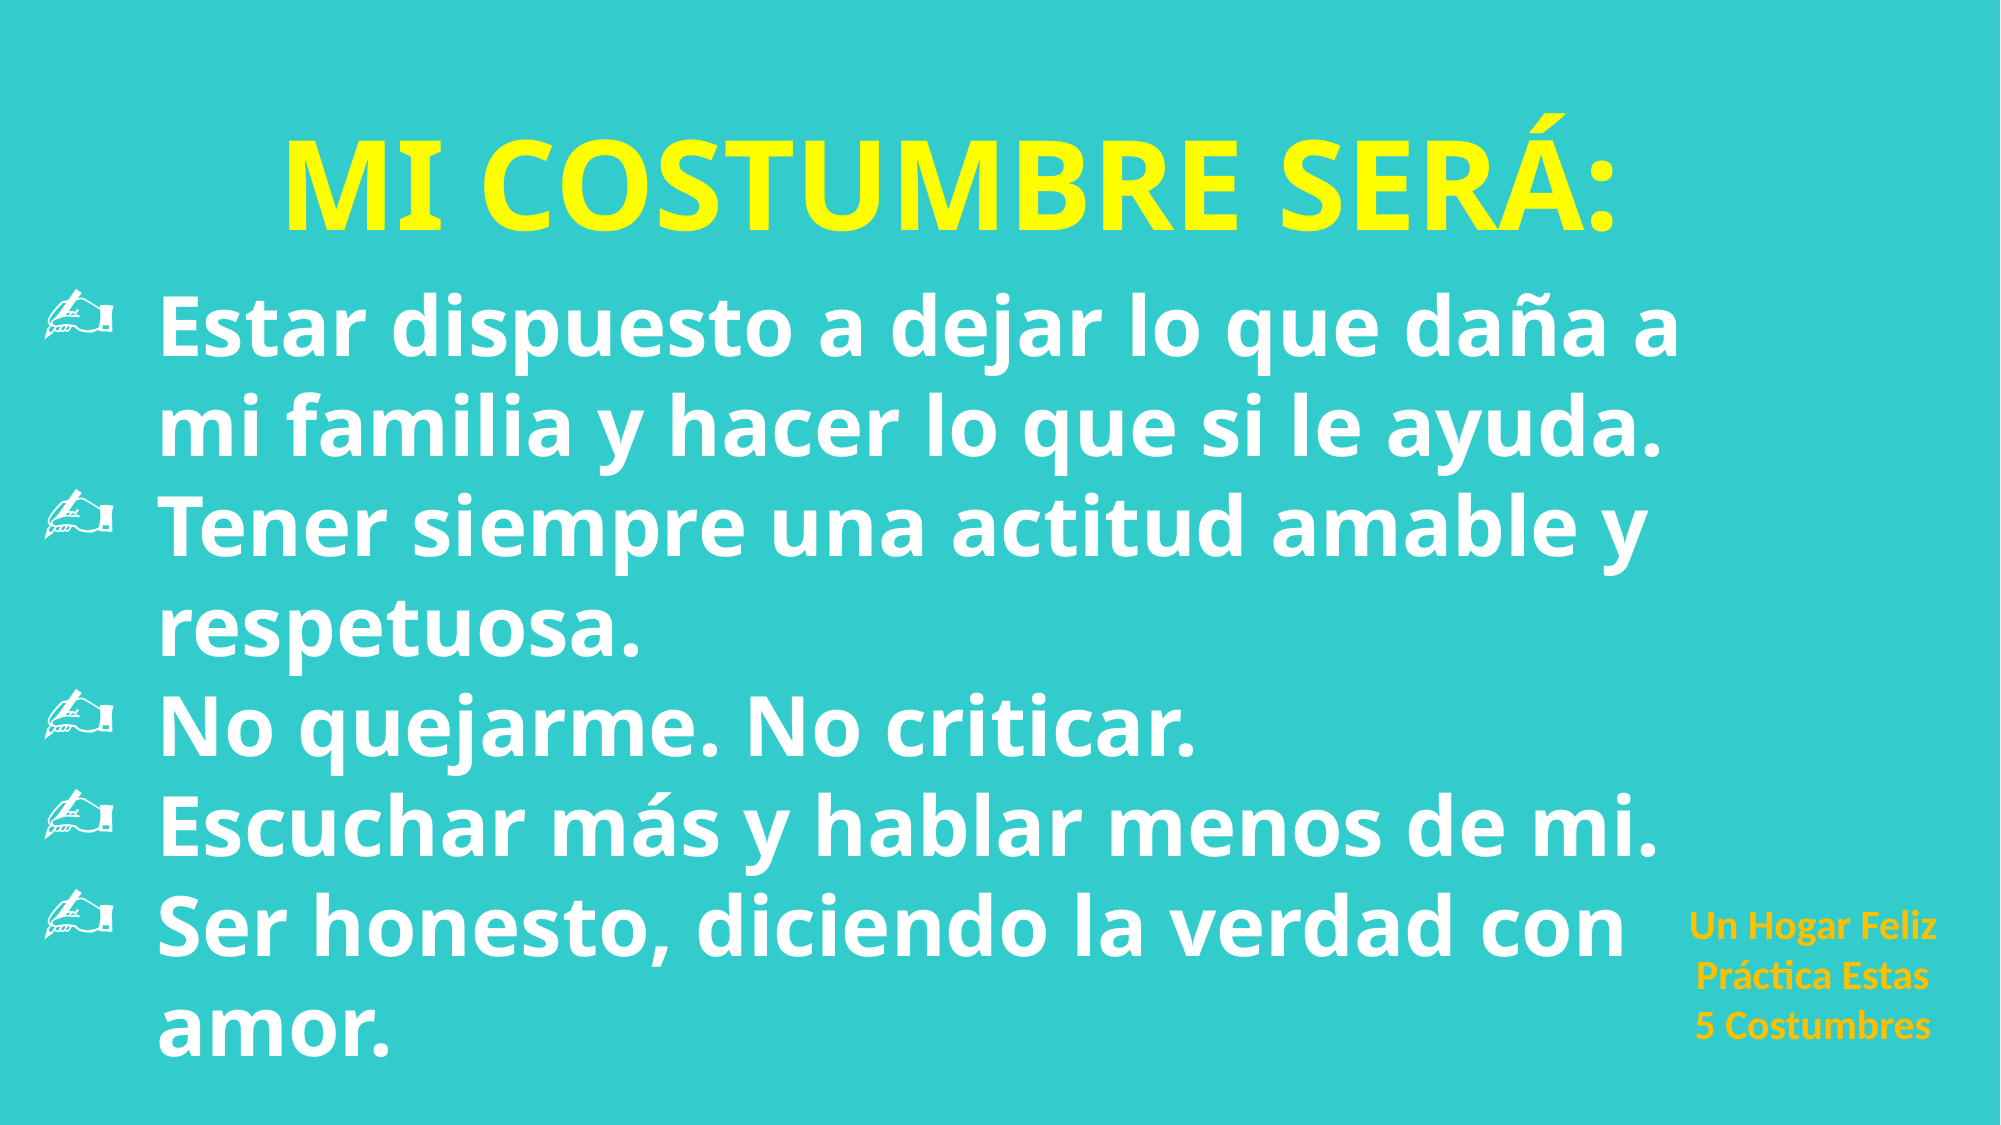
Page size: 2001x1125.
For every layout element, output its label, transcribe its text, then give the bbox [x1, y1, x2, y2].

text_box Un Hogar Feliz Práctica Estas 5 Costumbres [1673, 890, 1953, 1056]
text_box Estar dispuesto a dejar lo que daña a mi familia y hacer lo que si le ayuda. Tener siempre una actitud amable y respetuosa. No quejarme. No criticar. Escuchar más y hablar menos de mi. Ser honesto, diciendo la verdad con amor. [24, 266, 1741, 1081]
text_box MI COSTUMBRE SERÁ: [200, 98, 1700, 263]
